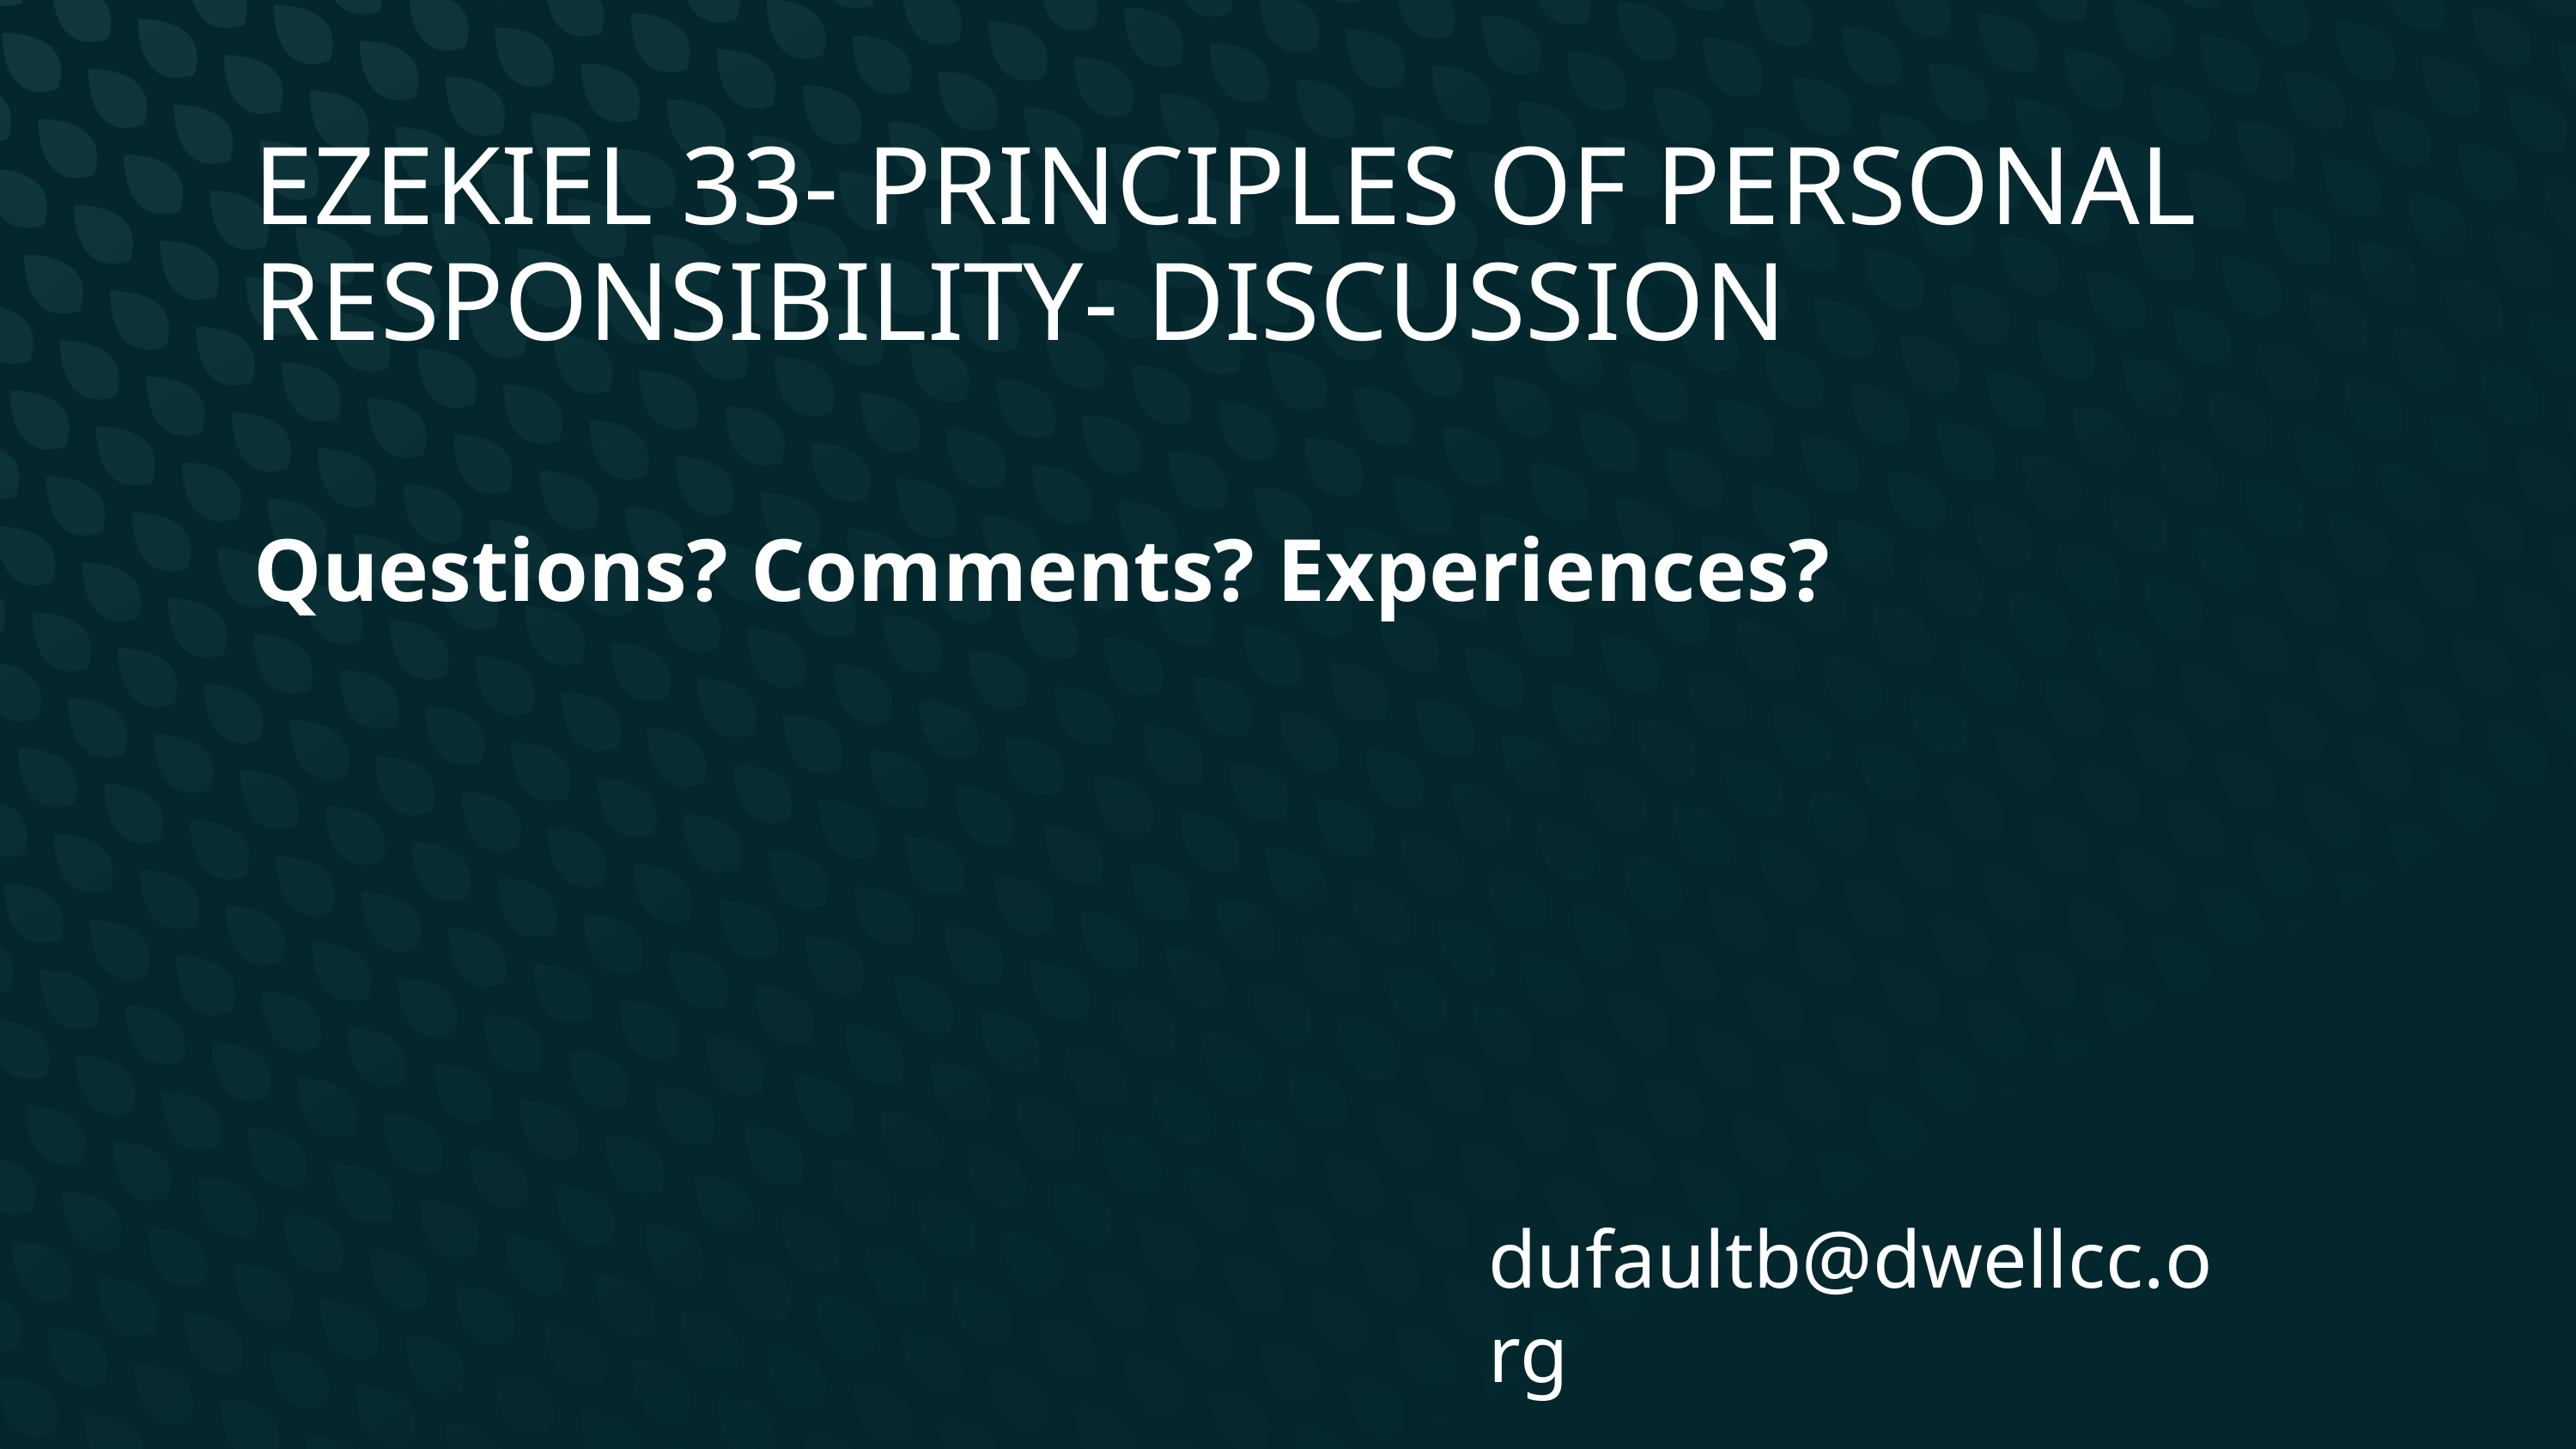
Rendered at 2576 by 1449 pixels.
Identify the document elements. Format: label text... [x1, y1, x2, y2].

text_box dufaultb@dwellcc.org [1475, 1203, 2239, 1404]
title Ezekiel 33- Principles of Personal Responsibility- Discussion [240, 91, 2335, 404]
list Questions? Comments? Experiences? [240, 488, 2239, 1227]
picture [0, 0, 2576, 1449]
